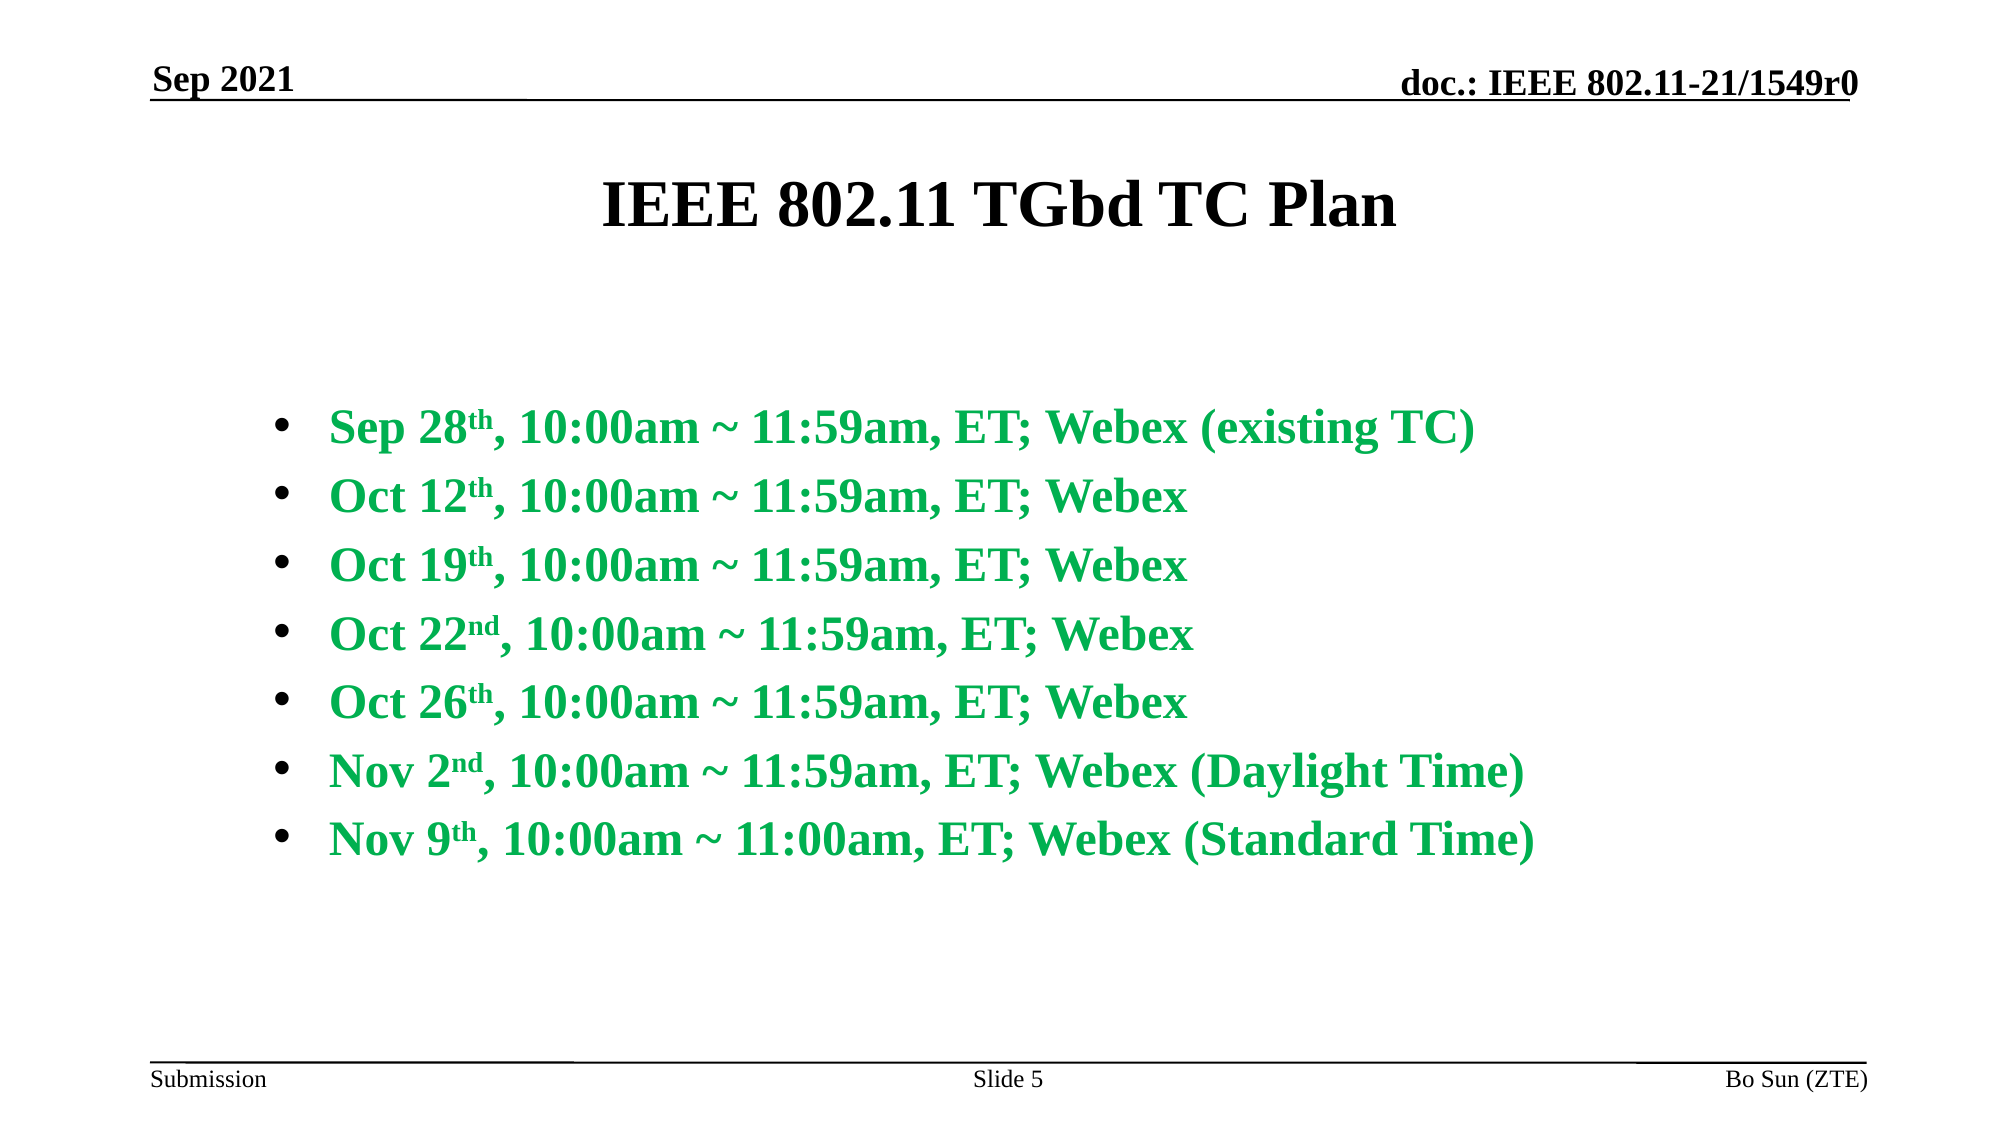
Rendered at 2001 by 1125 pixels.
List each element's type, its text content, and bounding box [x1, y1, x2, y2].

slide_number Slide 5 [950, 1061, 1067, 1123]
text_box Sep 28th, 10:00am ~ 11:59am, ET; Webex (existing TC) Oct 12th, 10:00am ~ 11:59am, ET; Webex Oct 19th, 10:00am ~ 11:59am, ET; Webex Oct 22nd, 10:00am ~ 11:59am, ET; Webex Oct 26th, 10:00am ~ 11:59am, ET; Webex Nov 2nd, 10:00am ~ 11:59am, ET; Webex (Daylight Time) Nov 9th, 10:00am ~ 11:00am, ET; Webex (Standard Time) [258, 386, 1759, 875]
footer Bo Sun (ZTE) [1171, 1061, 1869, 1093]
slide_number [152, 54, 563, 100]
title IEEE 802.11 TGbd TC Plan [149, 112, 1850, 288]
